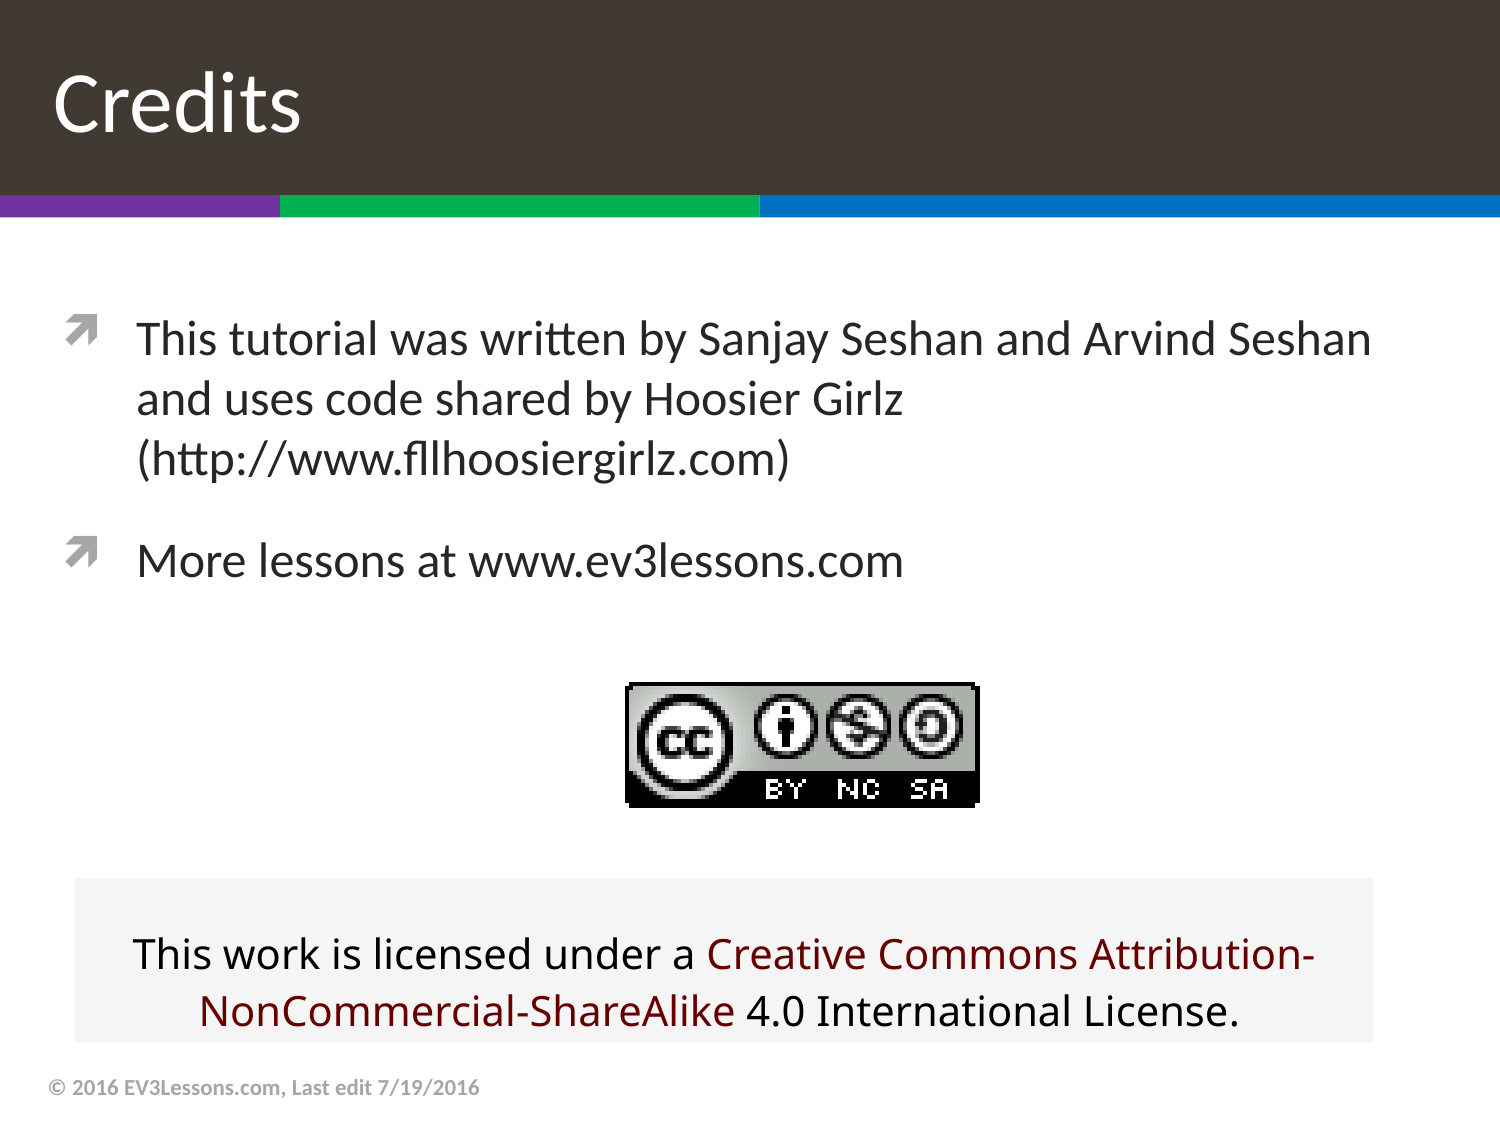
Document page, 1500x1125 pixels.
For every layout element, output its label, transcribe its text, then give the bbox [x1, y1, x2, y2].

list This tutorial was written by Sanjay Seshan and Arvind Seshan and uses code shared by Hoosier Girlz (http://www.fllhoosiergirlz.com) More lessons at www.ev3lessons.com [46, 298, 1454, 1005]
footer © 2016 EV3Lessons.com, Last edit 7/19/2016 [32, 1055, 1038, 1116]
title Credits [0, 0, 1500, 195]
picture [624, 681, 981, 808]
text_box This work is licensed under a Creative Commons Attribution-NonCommercial-ShareAlike 4.0 International License. [74, 878, 1374, 1043]
